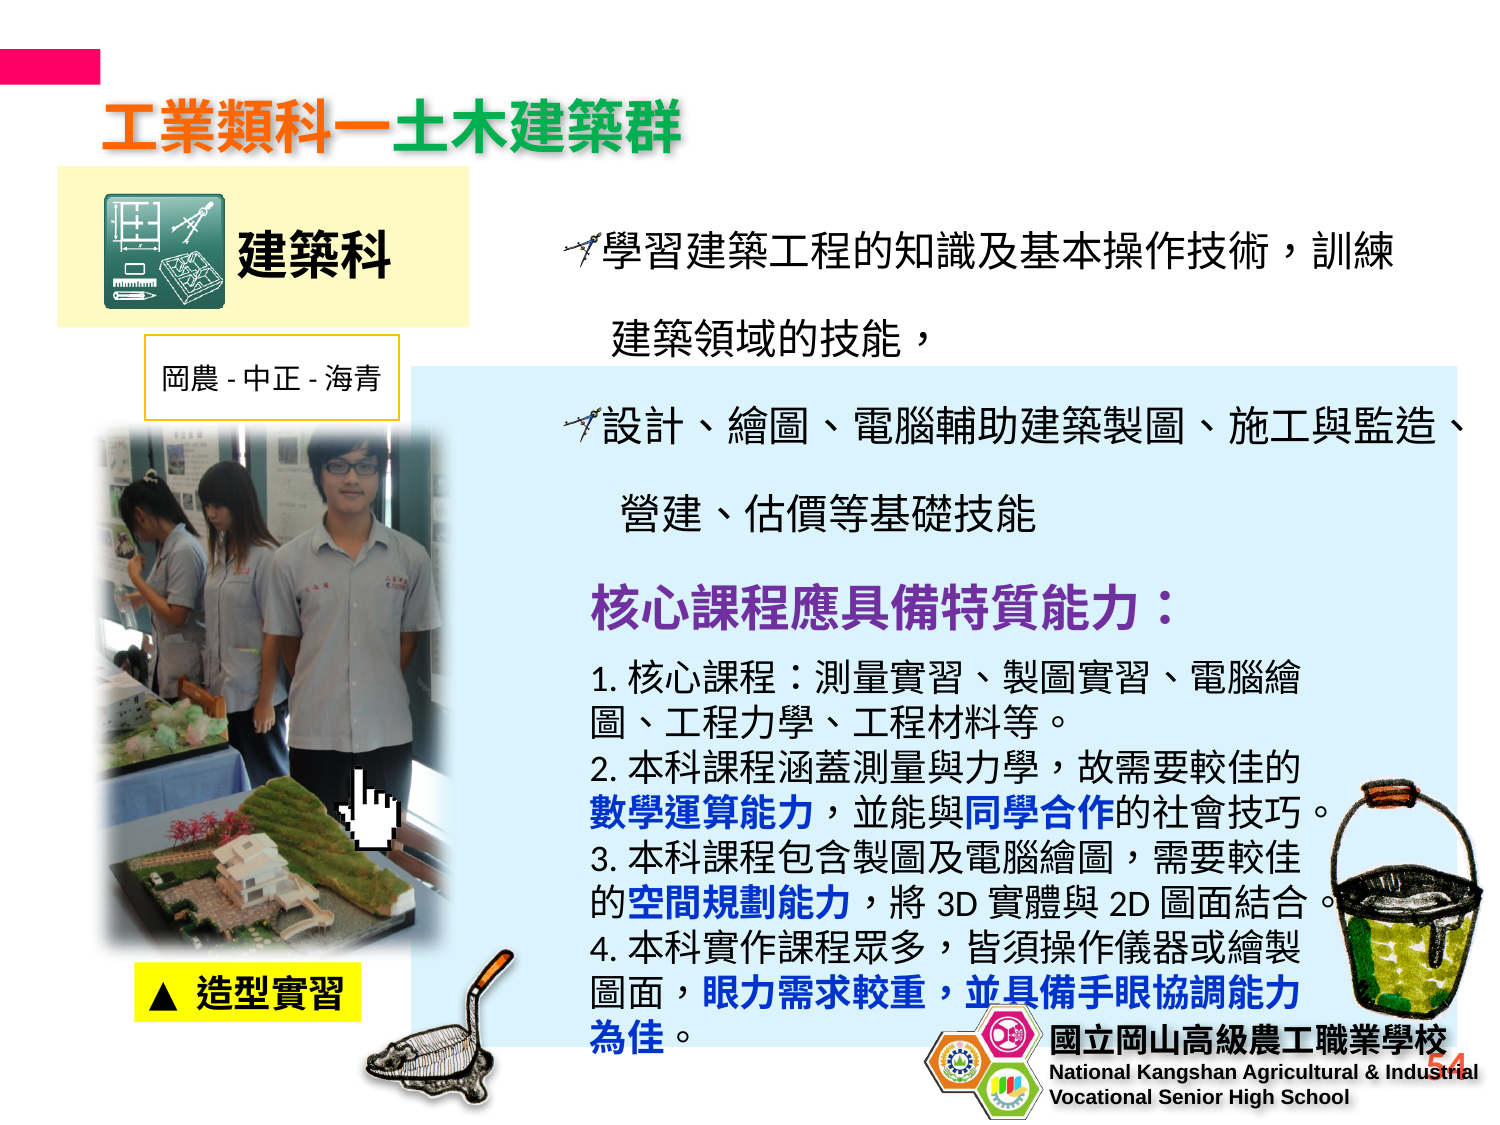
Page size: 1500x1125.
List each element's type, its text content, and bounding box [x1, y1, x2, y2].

picture [921, 999, 1046, 1124]
picture [563, 232, 602, 268]
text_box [57, 166, 489, 328]
text_box 學習建築工程的知識及基本操作技術，訓練 建築領域的技能， 設計、繪圖、電腦輔助建築製圖、施工與監造、 營建、估價等基礎技能 [548, 192, 1458, 545]
text_box 造型實習 [134, 963, 361, 1023]
text_box 工業類科一土木建築群 [85, 82, 794, 179]
text_box [411, 366, 1458, 1047]
text_box [0, 48, 101, 86]
picture [1328, 774, 1484, 1024]
text_box 1.核心課程：測量實習、製圖實習、電腦繪圖、工程力學、工程材料等。 2.本科課程涵蓋測量與力學，故需要較佳的數學運算能力，並能與同學合作的社會技巧。 3.本科課程包含製圖及電腦繪圖，需要較佳的空間規劃能力，將3D實體與2D圖面結合。 4.本科實作課程眾多，皆須操作儀器或繪製圖面，眼力需求較重，並具備手眼協調能力為佳。 [574, 646, 1325, 1067]
text_box 核心課程應具備特質能力： [575, 569, 1206, 645]
picture [563, 407, 602, 443]
text_box 岡農-中正-海青 [144, 334, 400, 418]
text_box 國立岡山高級農工職業學校 National Kangshan Agricultural & Industrial Vocational Senior High School [1046, 1011, 1500, 1117]
picture [89, 418, 516, 1107]
